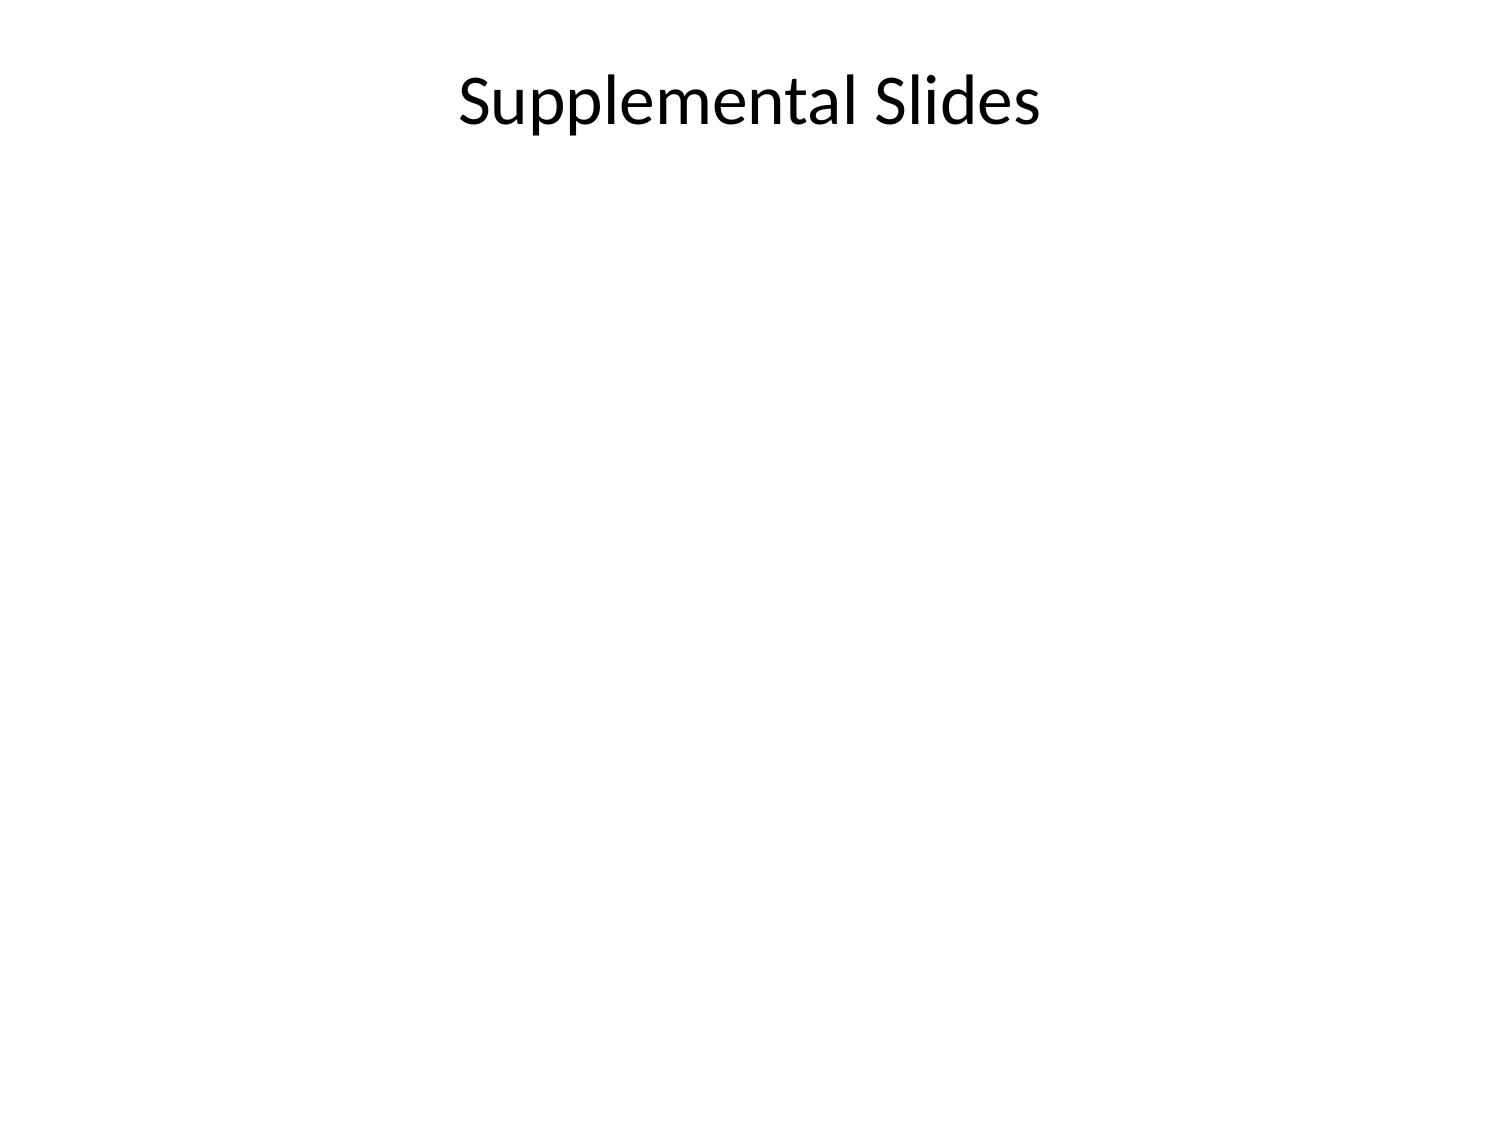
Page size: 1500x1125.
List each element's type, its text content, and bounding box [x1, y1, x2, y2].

title Supplemental Slides [75, 45, 1425, 233]
